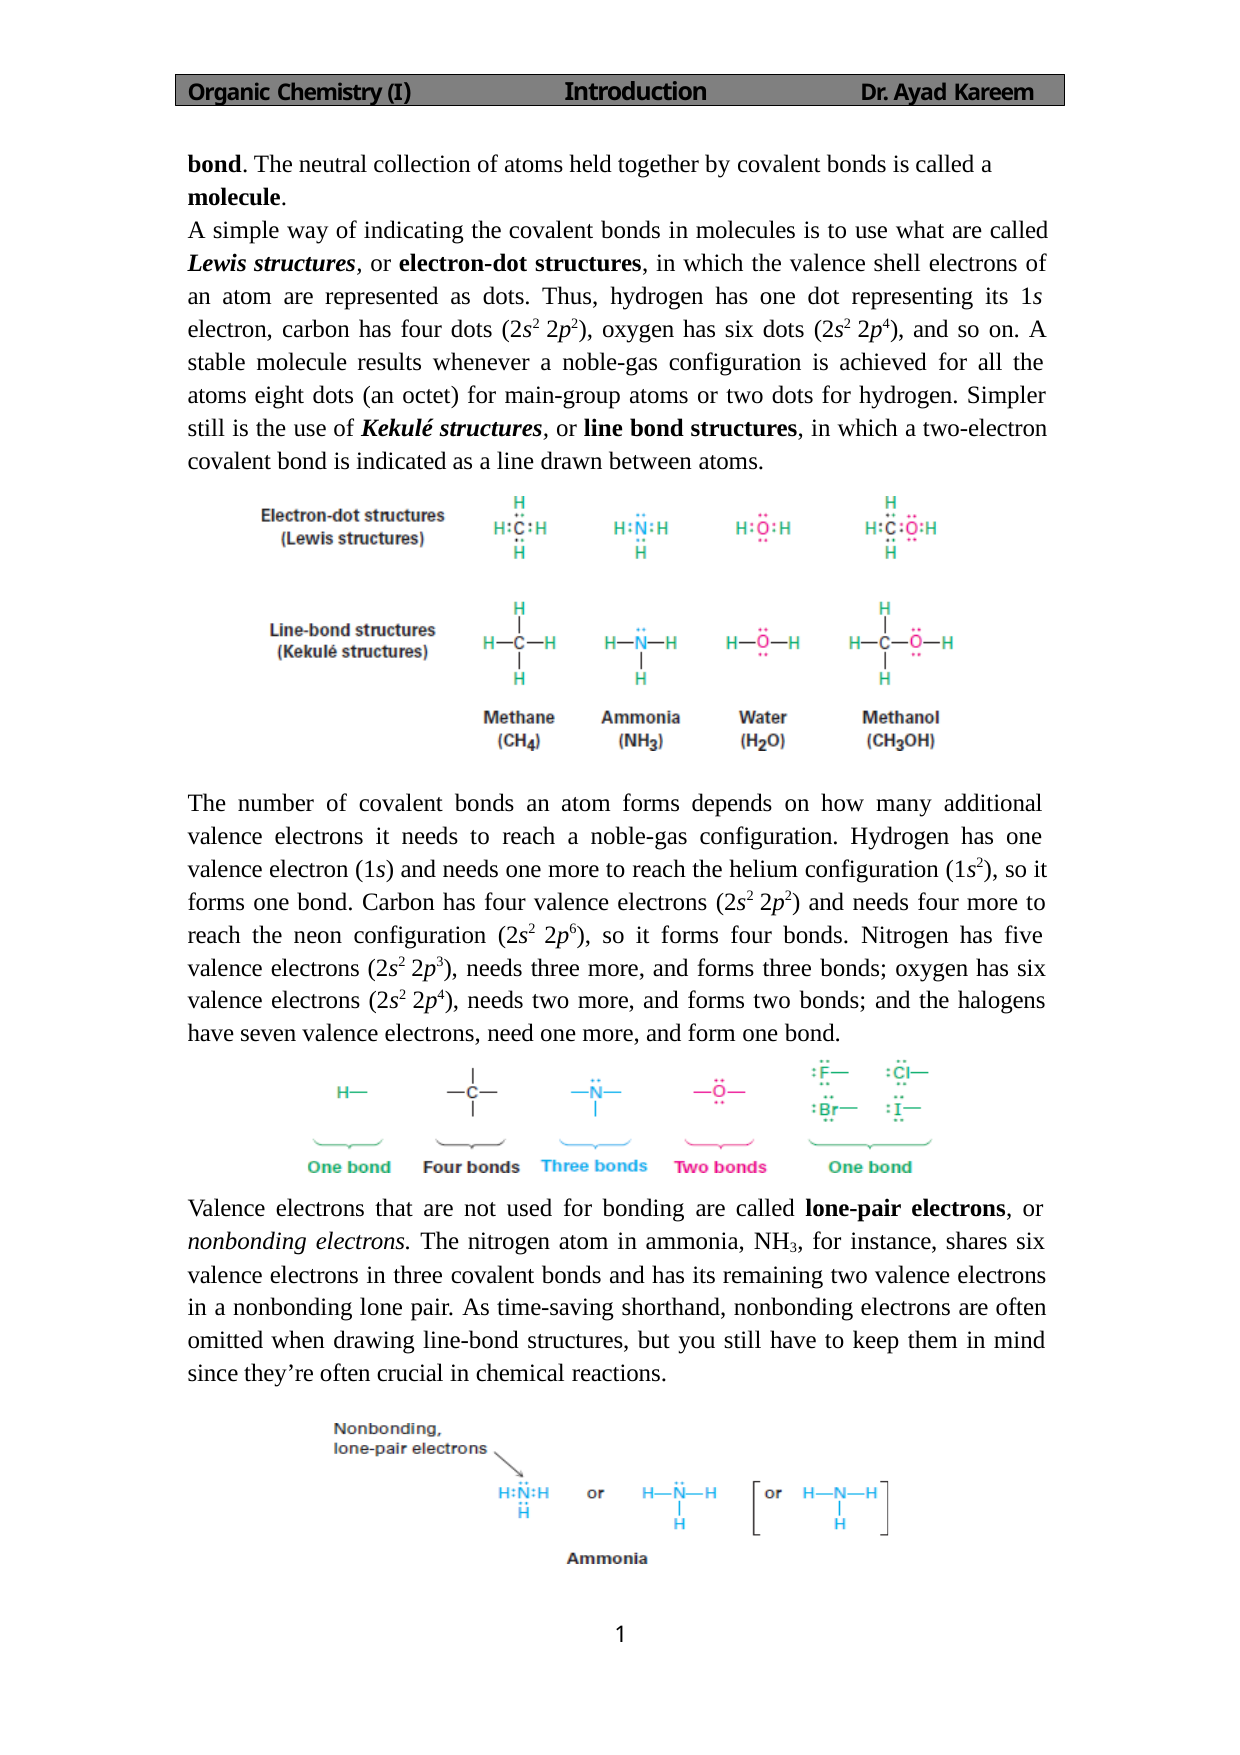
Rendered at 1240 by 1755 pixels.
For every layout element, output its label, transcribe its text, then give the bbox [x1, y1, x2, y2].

text_box bond. The neutral collection of atoms held together by covalent bonds is called a molecule. A simple way of indicating the covalent bonds in molecules is to use what are called Lewis structures, or electron-dot structures, in which the valence shell electrons of an atom are represented as dots. Thus, hydrogen has one dot representing its 1s electron, carbon has four dots (2s2 2p2), oxygen has six dots (2s2 2p4), and so on. A stable molecule results whenever a noble-gas configuration is achieved for all the atoms eight dots (an octet) for main-group atoms or two dots for hydrogen. Simpler still is the use of Kekulé structures, or line bond structures, in which a two-electron covalent bond is indicated as a line drawn between atoms. [181, 142, 1060, 475]
text_box Valence electrons that are not used for bonding are called lone-pair electrons, or nonbonding electrons. The nitrogen atom in ammonia, NH3, for instance, shares six valence electrons in three covalent bonds and has its remaining two valence electrons in a nonbonding lone pair. As time-saving shorthand, nonbonding electrons are often omitted when drawing line-bond structures, but you still have to keep them in mind since they’re often crucial in chemical reactions. [181, 1186, 1059, 1387]
text_box Organic Chemistry (I) Introduction Dr. Ayad Kareem [175, 74, 1065, 106]
text_box The number of covalent bonds an atom forms depends on how many additional valence electrons it needs to reach a noble-gas configuration. Hydrogen has one valence electron (1s) and needs one more to reach the helium configuration (1s2), so it forms one bond. Carbon has four valence electrons (2s2 2p2) and needs four more to reach the neon configuration (2s2 2p6), so it forms four bonds. Nitrogen has five valence electrons (2s2 2p3), needs three more, and forms three bonds; oxygen has six valence electrons (2s2 2p4), needs two more, and forms two bonds; and the halogens have seven valence electrons, need one more, and form one bond. [181, 781, 1060, 1047]
text_box [307, 1059, 933, 1173]
text_box [261, 496, 954, 751]
text_box [333, 1423, 889, 1564]
slide_number 1 [608, 1626, 633, 1755]
